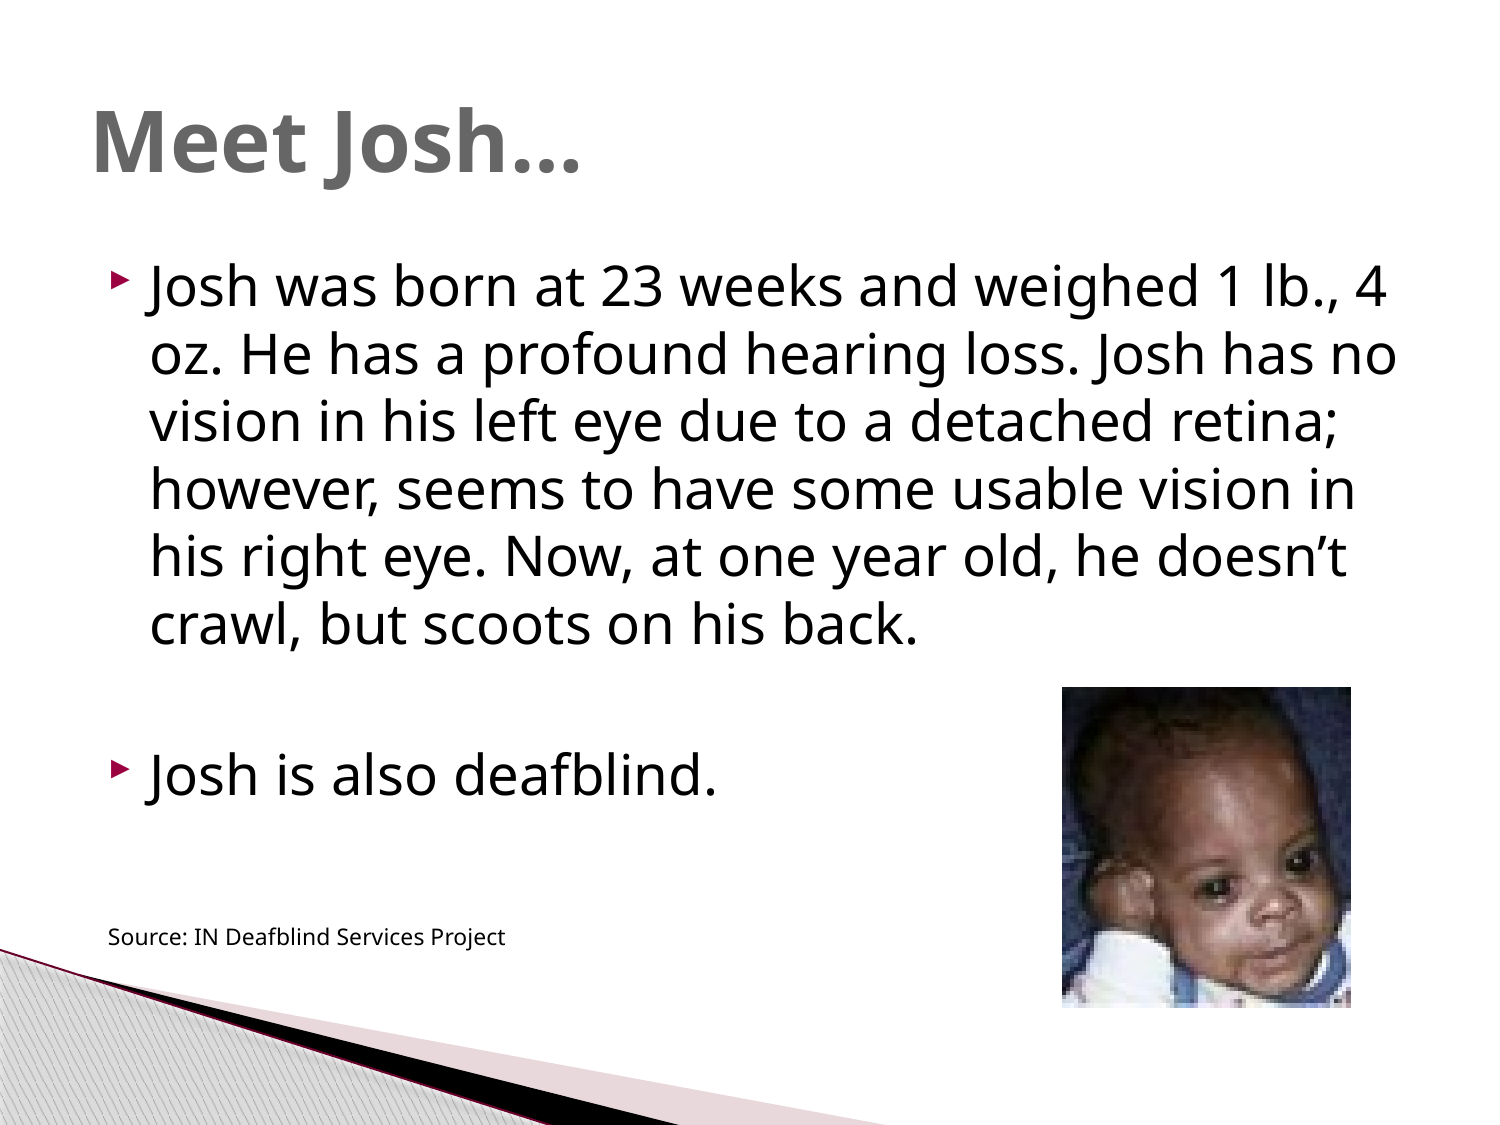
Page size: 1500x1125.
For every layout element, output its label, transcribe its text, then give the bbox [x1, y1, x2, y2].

title Meet Josh… [75, 45, 1425, 233]
list Josh was born at 23 weeks and weighed 1 lb., 4 oz. He has a profound hearing loss. Josh has no vision in his left eye due to a detached retina; however, seems to have some usable vision in his right eye. Now, at one year old, he doesn’t crawl, but scoots on his back. Josh is also deafblind. Source: IN Deafblind Services Project [74, 242, 1426, 986]
picture [1062, 687, 1351, 1008]
